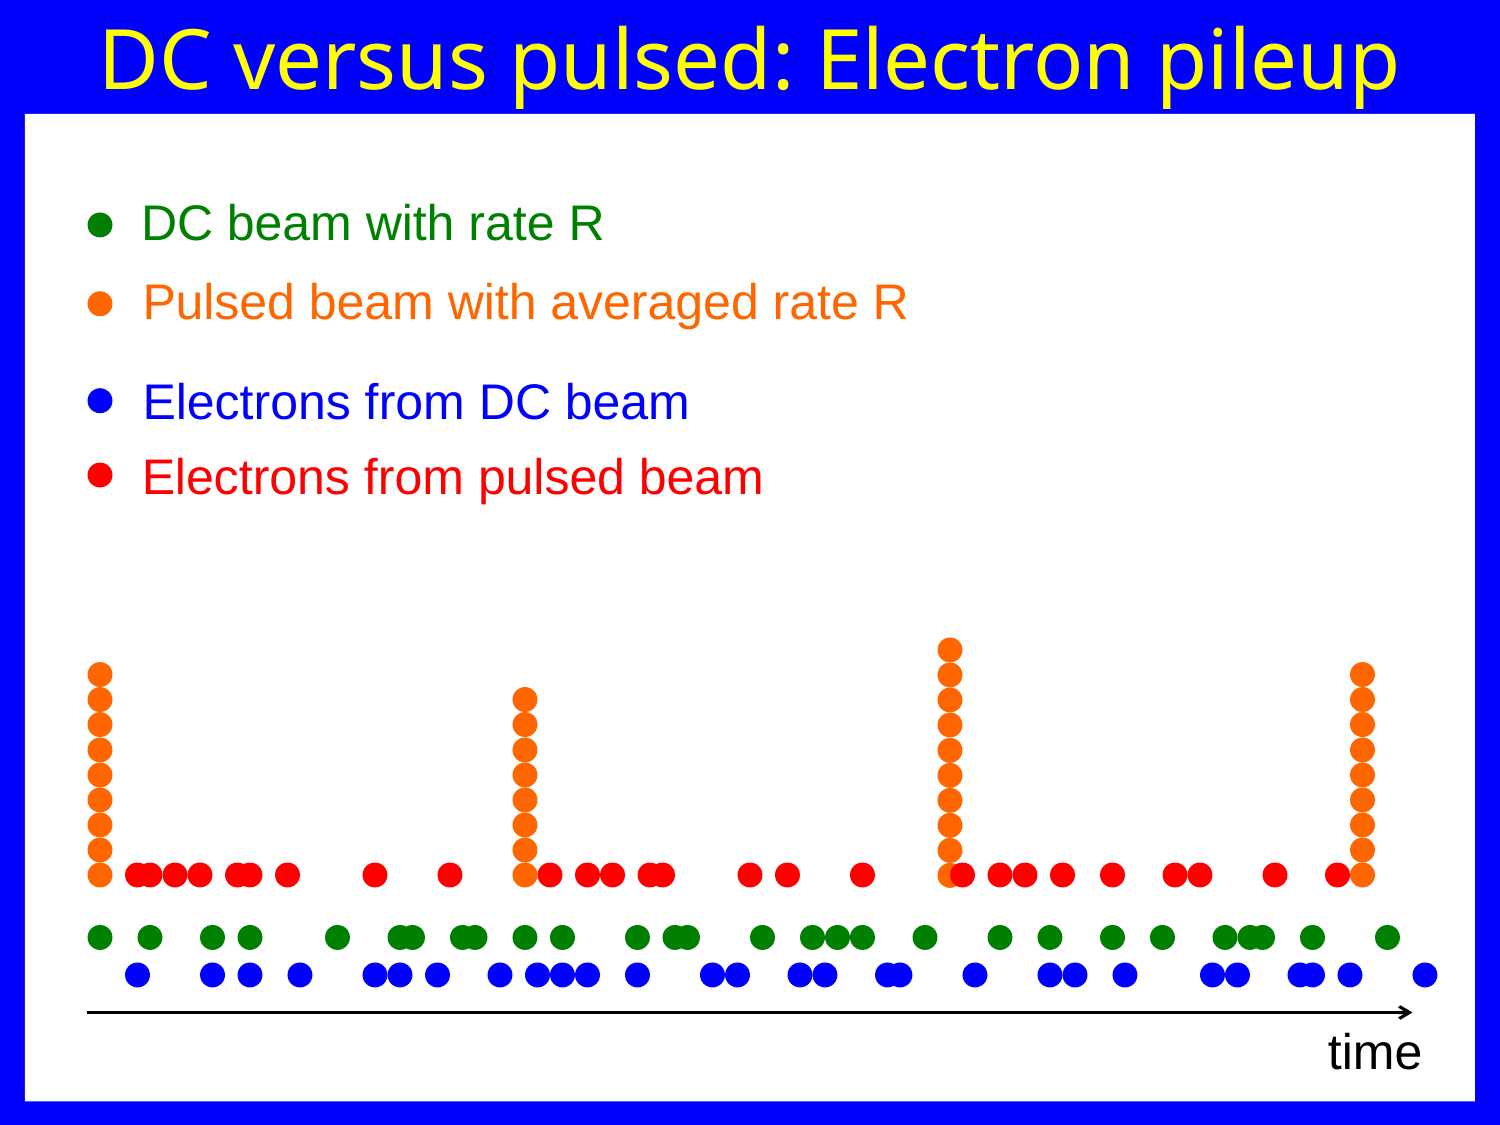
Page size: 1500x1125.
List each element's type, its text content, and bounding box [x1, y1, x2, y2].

text_box [87, 712, 113, 737]
text_box [962, 962, 988, 988]
text_box [699, 962, 725, 988]
text_box [362, 862, 388, 888]
text_box [1350, 662, 1375, 688]
text_box [1412, 962, 1438, 988]
text_box [787, 962, 812, 988]
text_box [1037, 924, 1063, 950]
text_box [937, 863, 956, 888]
text_box [937, 813, 963, 838]
text_box [125, 962, 151, 988]
text_box [450, 924, 468, 950]
text_box [512, 924, 538, 950]
text_box [937, 713, 963, 738]
text_box [937, 663, 963, 688]
text_box [1287, 962, 1306, 988]
text_box [225, 862, 244, 888]
text_box [937, 688, 963, 713]
text_box [87, 687, 113, 713]
text_box DC beam with rate R [126, 182, 620, 258]
text_box [512, 763, 538, 788]
text_box [87, 662, 113, 688]
text_box Electrons from DC beam [127, 362, 706, 436]
text_box [675, 924, 700, 950]
text_box [125, 862, 144, 888]
text_box [237, 862, 263, 888]
text_box [575, 862, 600, 888]
text_box [1299, 924, 1325, 950]
text_box [512, 838, 538, 863]
text_box [87, 212, 113, 238]
text_box [1257, 924, 1276, 950]
text_box [1112, 962, 1138, 988]
text_box [200, 962, 226, 988]
text_box [849, 862, 875, 888]
title DC versus pulsed: Electron pileup [12, 0, 1488, 151]
text_box [324, 924, 350, 950]
text_box [1037, 962, 1062, 988]
text_box [462, 924, 488, 950]
text_box [487, 962, 513, 988]
text_box [575, 962, 601, 988]
text_box [237, 962, 263, 988]
text_box [275, 862, 301, 888]
text_box [1212, 924, 1237, 950]
text_box [800, 924, 825, 950]
text_box [725, 962, 751, 988]
text_box [887, 962, 913, 988]
text_box [937, 737, 963, 763]
text_box [624, 962, 650, 988]
text_box [549, 924, 575, 950]
text_box [137, 862, 162, 888]
text_box [1012, 862, 1038, 888]
text_box [937, 838, 963, 863]
text_box [1237, 924, 1263, 950]
text_box [875, 962, 894, 988]
text_box [1100, 924, 1126, 950]
text_box [1100, 862, 1126, 888]
text_box [937, 637, 963, 663]
text_box [1350, 788, 1375, 813]
text_box [437, 862, 463, 888]
text_box [549, 962, 575, 988]
text_box [1149, 924, 1175, 950]
text_box Pulsed beam with averaged rate R [127, 262, 925, 338]
text_box [87, 462, 113, 488]
text_box [512, 712, 538, 737]
text_box [1350, 712, 1375, 737]
text_box [87, 737, 113, 763]
text_box [774, 862, 800, 888]
text_box [1337, 962, 1363, 988]
text_box [287, 962, 313, 988]
text_box [662, 924, 680, 950]
text_box [87, 924, 113, 950]
text_box [937, 763, 963, 788]
text_box [849, 924, 875, 950]
text_box [362, 962, 387, 988]
text_box [512, 737, 538, 763]
text_box [950, 862, 976, 888]
text_box [1325, 862, 1351, 888]
text_box [1350, 863, 1375, 888]
text_box [87, 291, 113, 317]
text_box [525, 962, 550, 988]
text_box [237, 924, 263, 950]
text_box [537, 862, 563, 888]
text_box [1350, 737, 1375, 763]
text_box [24, 113, 1475, 1102]
text_box [987, 862, 1012, 888]
text_box [1062, 962, 1088, 988]
text_box [600, 862, 625, 888]
text_box [650, 862, 676, 888]
text_box [512, 813, 538, 838]
text_box [425, 962, 451, 988]
text_box [624, 924, 650, 950]
text_box [1162, 862, 1187, 888]
text_box [407, 924, 425, 950]
text_box [1350, 763, 1375, 788]
text_box [737, 862, 763, 888]
text_box [512, 863, 537, 888]
text_box [137, 924, 163, 950]
text_box [162, 862, 187, 888]
text_box [1350, 812, 1375, 838]
text_box [1187, 862, 1213, 888]
text_box [87, 788, 113, 813]
text_box [1350, 687, 1375, 713]
text_box [87, 388, 113, 414]
text_box [987, 924, 1013, 950]
text_box [87, 813, 113, 838]
text_box [200, 924, 226, 950]
text_box Electrons from pulsed beam [127, 436, 780, 512]
text_box [512, 687, 538, 713]
text_box [1262, 862, 1288, 888]
text_box [187, 862, 213, 888]
text_box [87, 863, 113, 888]
text_box [1350, 838, 1375, 863]
text_box [512, 788, 538, 813]
text_box [1050, 862, 1075, 888]
text_box [637, 862, 656, 888]
text_box [1299, 962, 1325, 988]
text_box time [1313, 1012, 1438, 1088]
text_box [937, 788, 963, 813]
text_box [87, 763, 113, 788]
text_box [1374, 924, 1400, 950]
text_box [387, 962, 413, 988]
text_box [750, 924, 775, 950]
text_box [387, 924, 413, 950]
text_box [87, 838, 113, 863]
text_box [912, 924, 938, 950]
text_box [1200, 962, 1225, 988]
text_box [825, 924, 850, 950]
text_box [1224, 962, 1250, 988]
text_box [812, 962, 838, 988]
